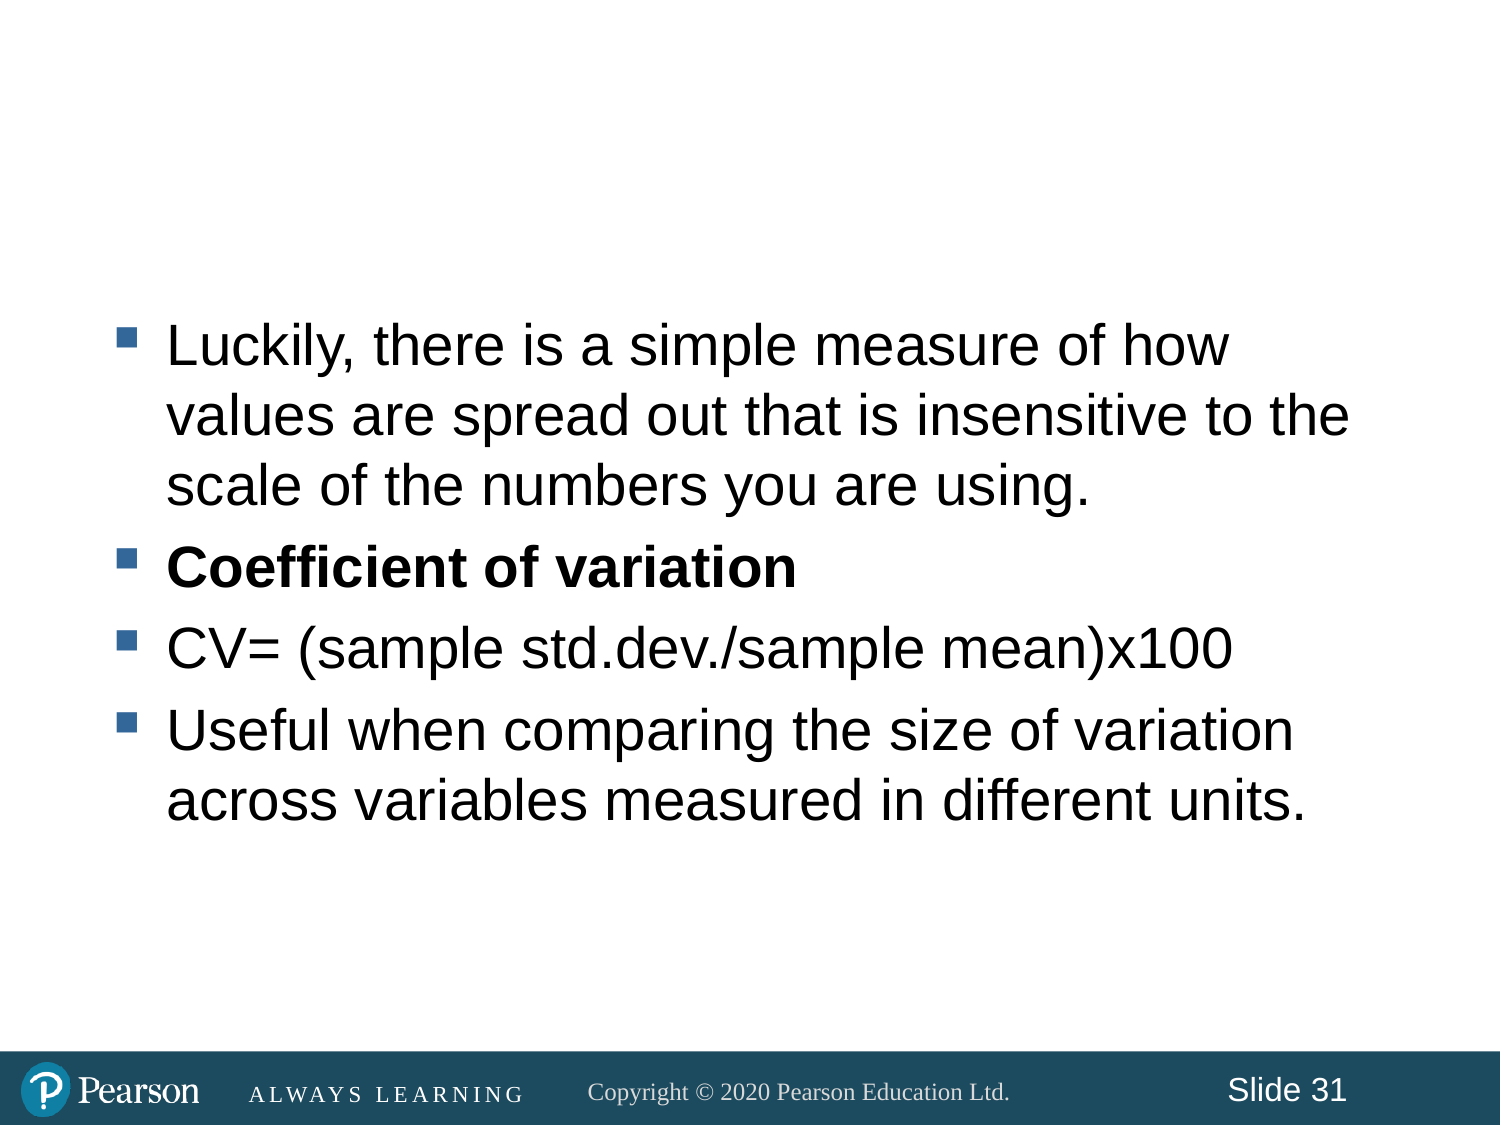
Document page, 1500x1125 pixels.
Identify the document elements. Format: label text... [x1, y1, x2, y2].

list Luckily, there is a simple measure of how values are spread out that is insensitive to the scale of the numbers you are using. Coefficient of variation CV= (sample std.dev./sample mean)x100 Useful when comparing the size of variation across variables measured in different units. [99, 299, 1425, 1044]
picture [21, 1062, 199, 1117]
